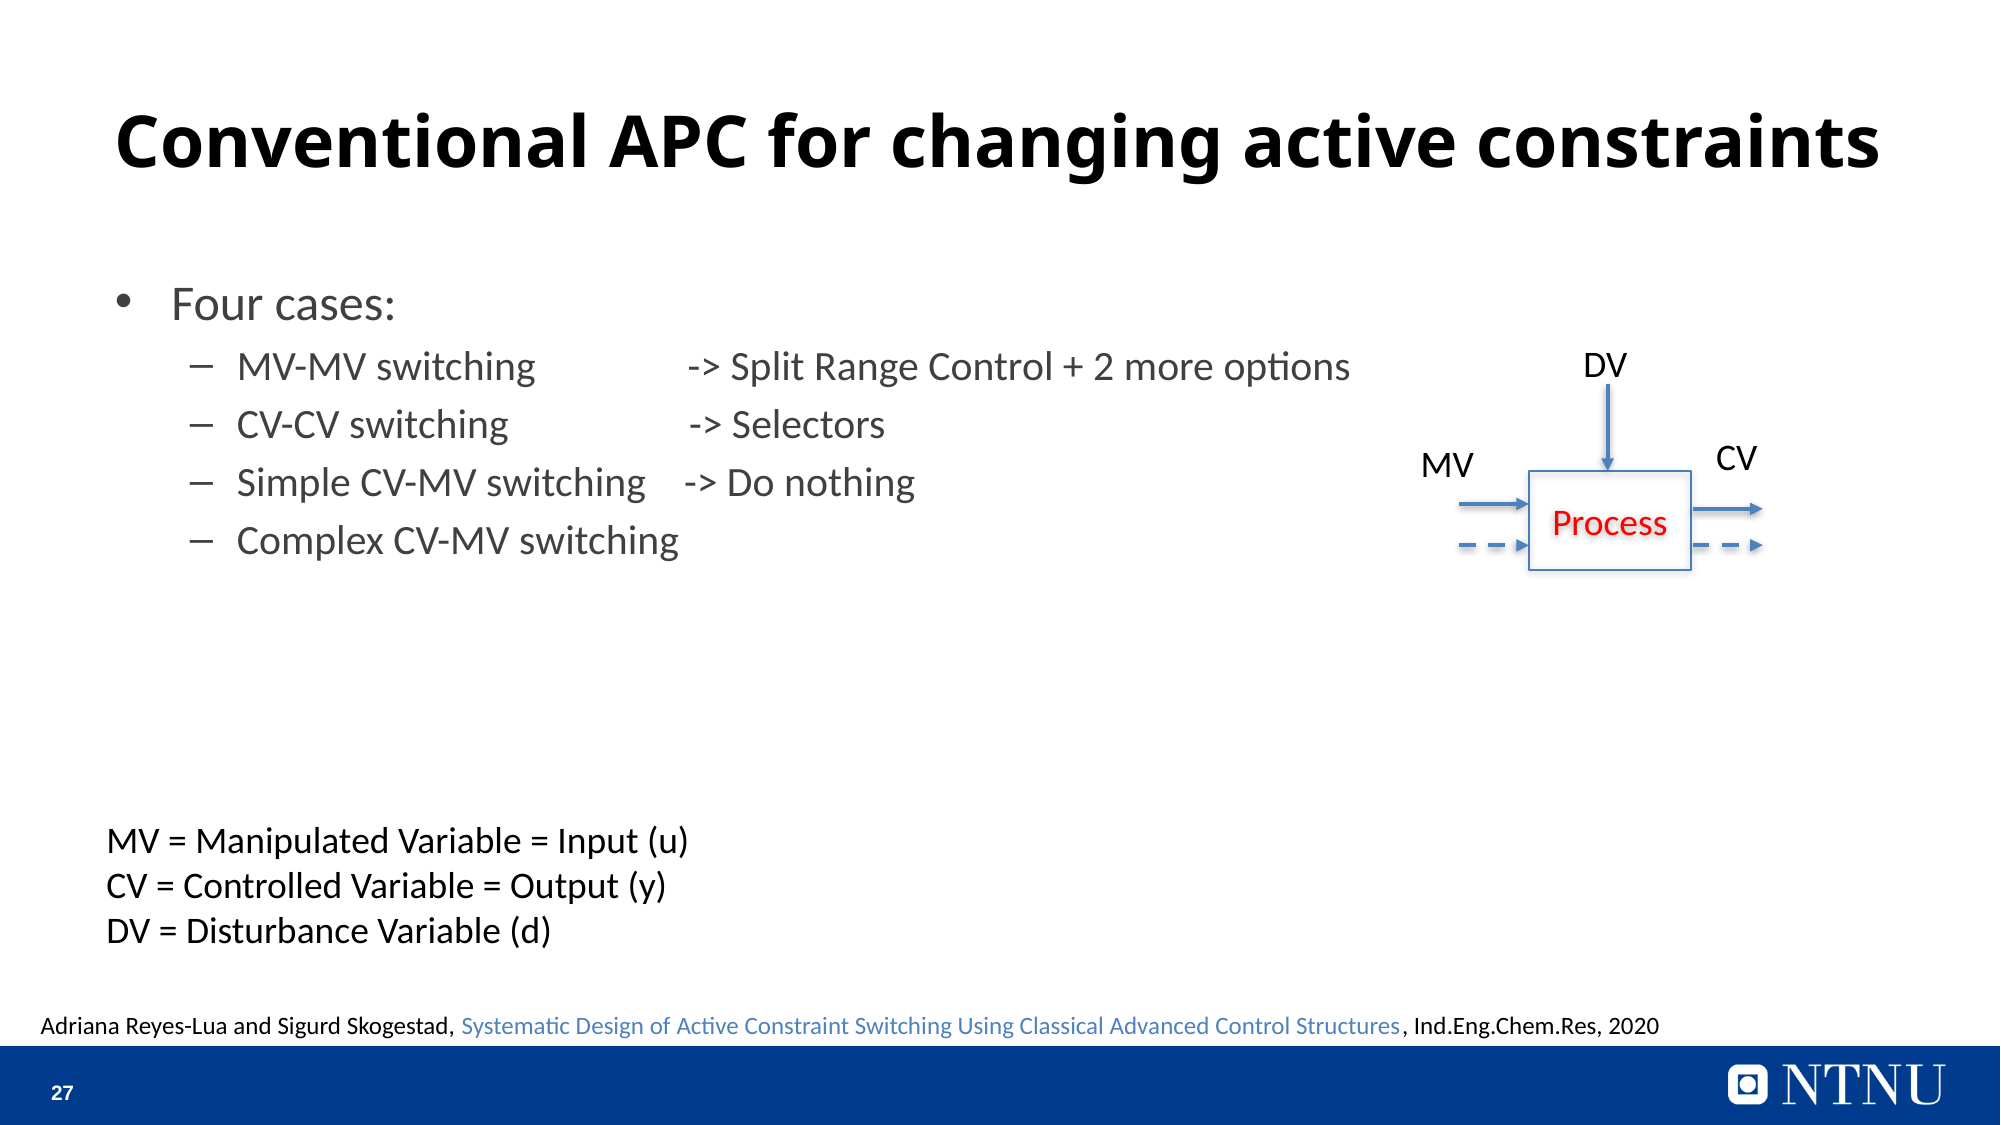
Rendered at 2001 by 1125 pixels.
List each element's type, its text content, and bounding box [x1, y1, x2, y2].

list Four cases: MV-MV switching -> Split Range Control + 2 more options CV-CV switching -> Selectors Simple CV-MV switching -> Do nothing Complex CV-MV switching [99, 262, 1669, 752]
text_box Adriana Reyes-Lua and Sigurd Skogestad, Systematic Design of Active Constraint Switching Using Classical Advanced Control Structures, Ind.Eng.Chem.Res, 2020 [25, 1002, 1773, 1048]
picture [0, 1046, 2000, 1125]
title Conventional APC for changing active constraints [99, 45, 1900, 233]
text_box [1405, 332, 1774, 571]
text_box MV = Manipulated Variable = Input (u) CV = Controlled Variable = Output (y) DV = Disturbance Variable (d) [91, 808, 705, 959]
